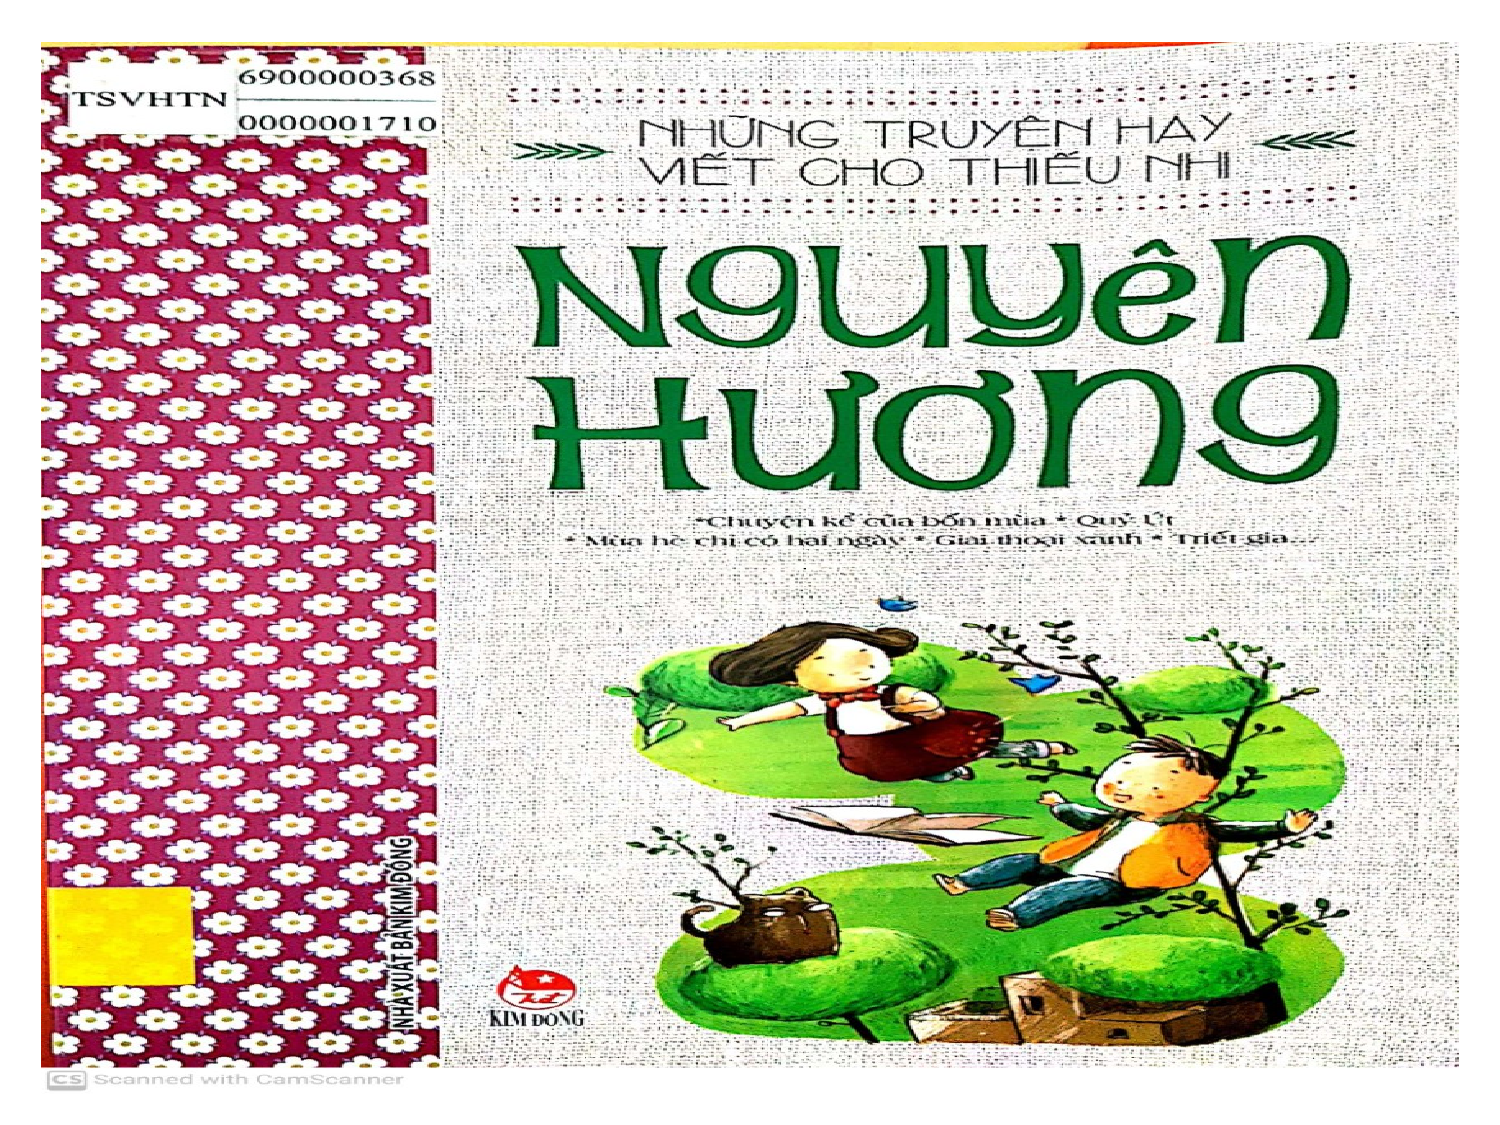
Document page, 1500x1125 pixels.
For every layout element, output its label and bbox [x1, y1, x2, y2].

list [41, 42, 1459, 1095]
